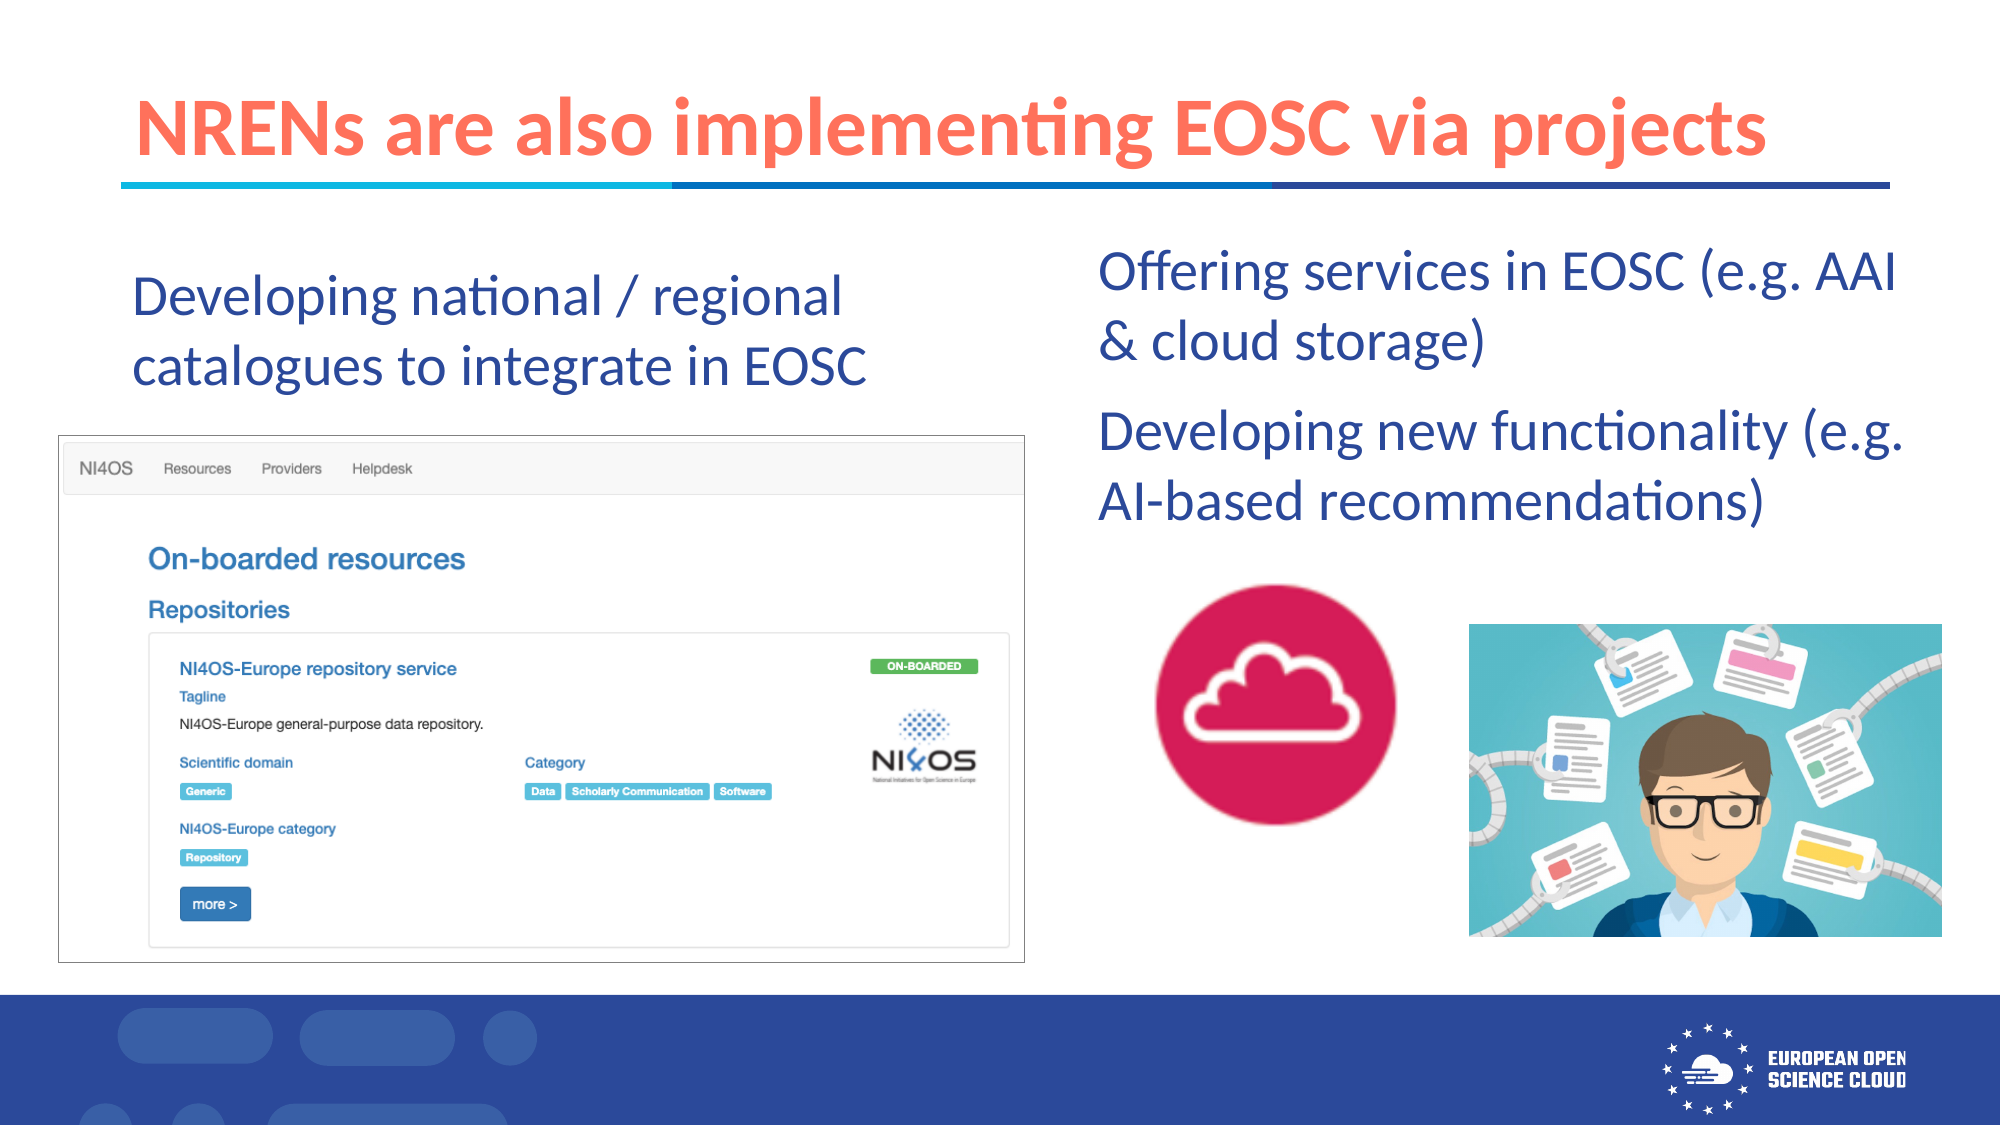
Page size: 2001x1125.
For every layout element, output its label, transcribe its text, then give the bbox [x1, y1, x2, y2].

list Developing national / regional catalogues to integrate in EOSC [117, 249, 1025, 435]
text_box Offering services in EOSC (e.g. AAI & cloud storage) Developing new functionality (e.g. AI-based recommendations) [1083, 224, 1942, 937]
picture [58, 435, 1025, 963]
title NRENs are also implementing EOSC via projects [120, 35, 1863, 181]
picture [1469, 624, 1942, 938]
picture [1151, 580, 1402, 831]
